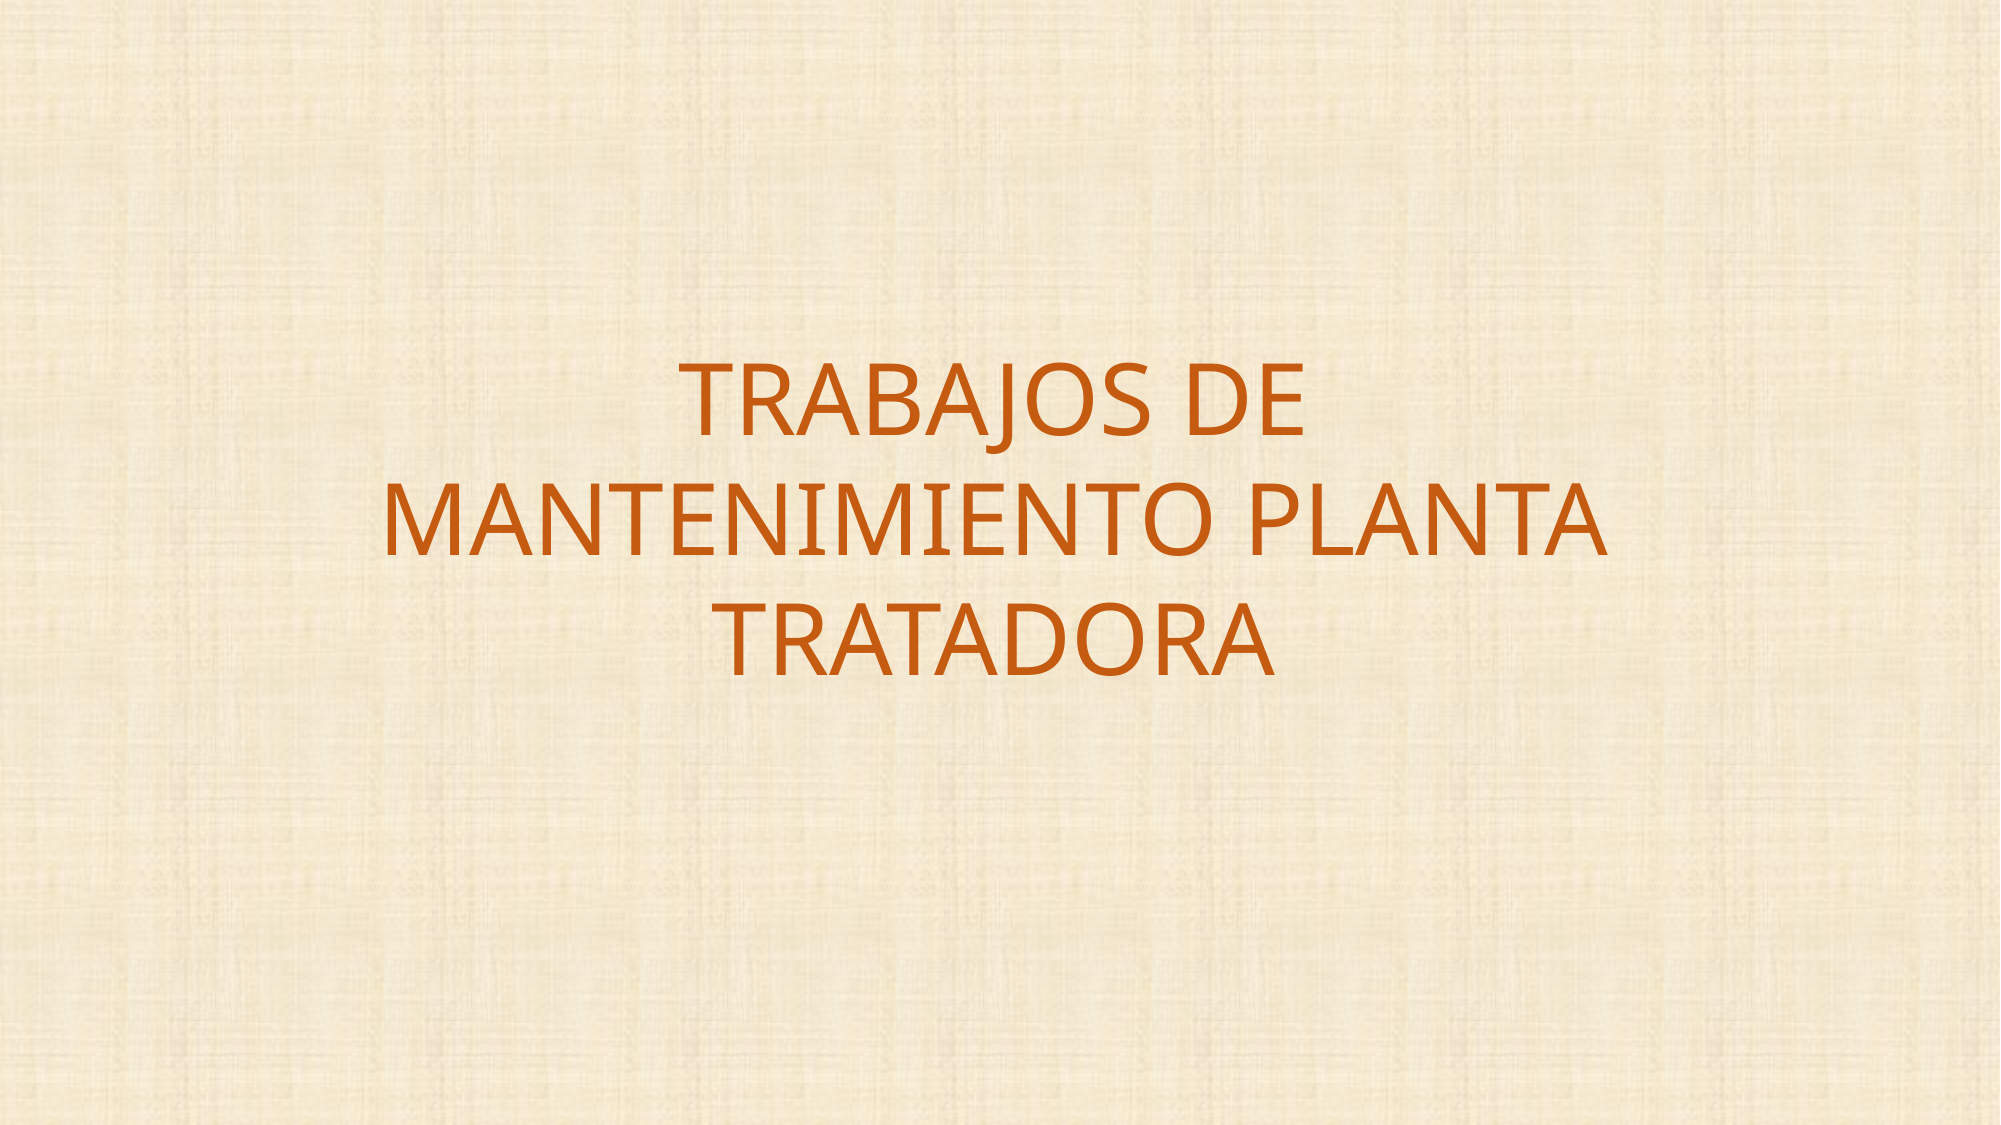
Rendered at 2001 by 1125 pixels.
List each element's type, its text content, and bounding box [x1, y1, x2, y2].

text_box TRABAJOS DE MANTENIMIENTO PLANTA TRATADORA [273, 207, 1715, 703]
